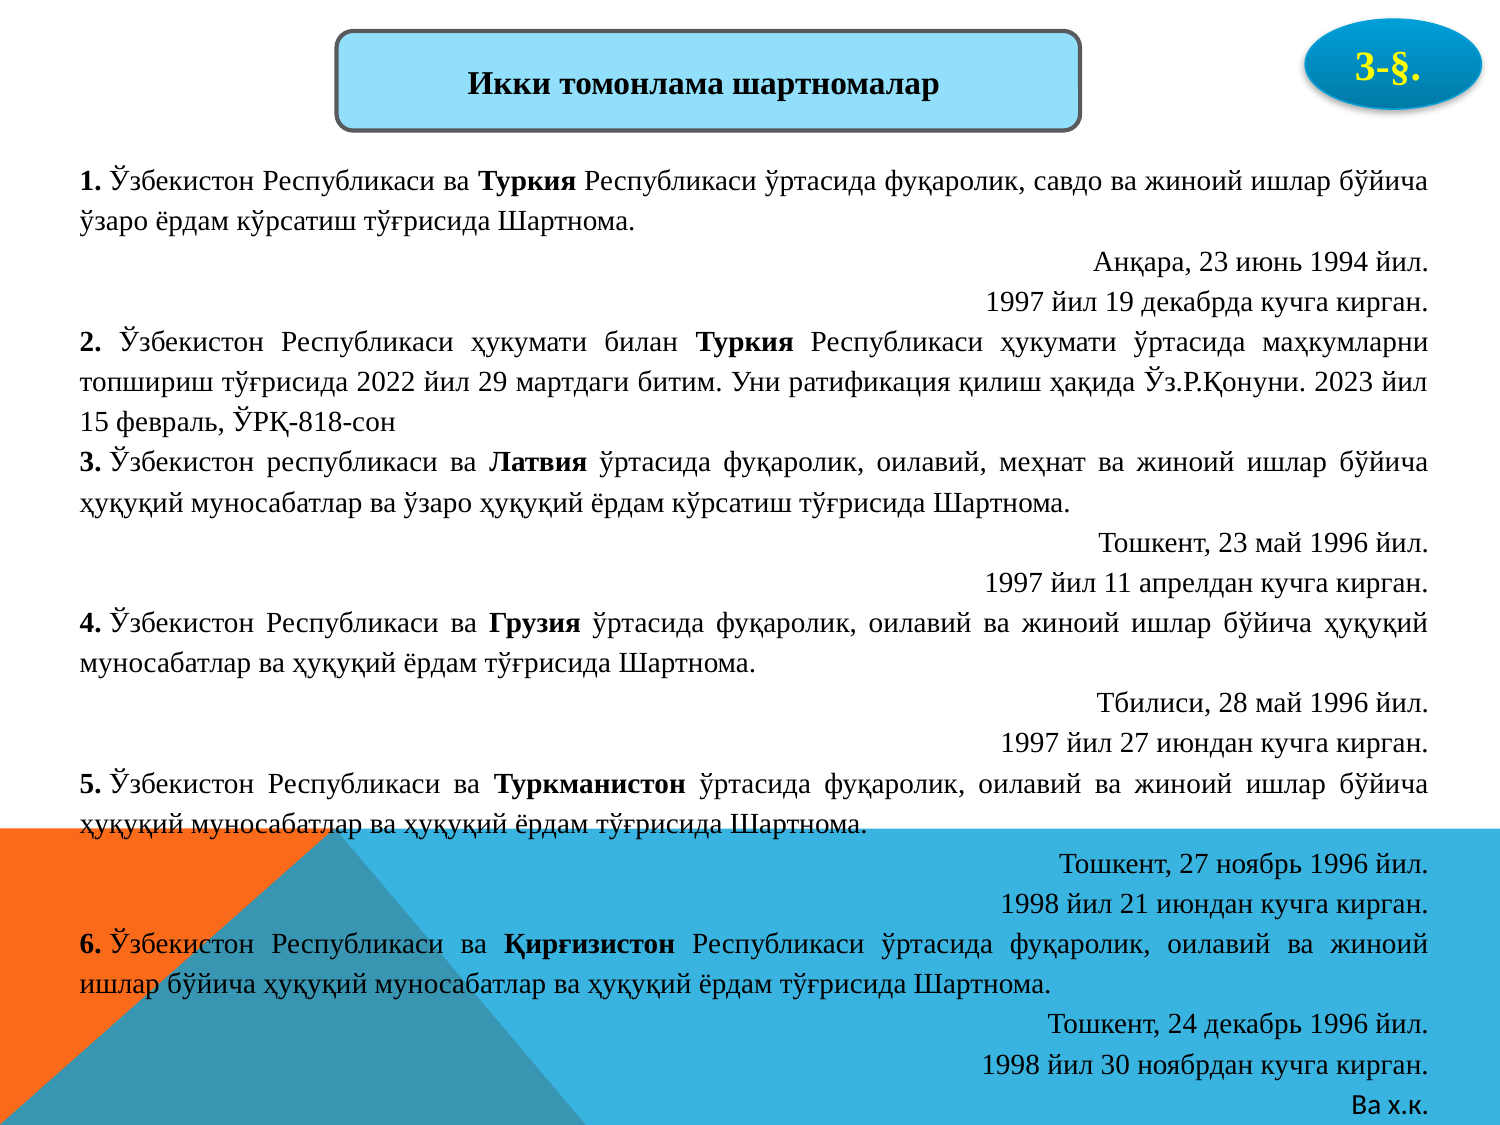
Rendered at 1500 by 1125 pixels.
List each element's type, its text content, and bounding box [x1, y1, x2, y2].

text_box 1. Ўзбекистон Республикаси ва Туркия Республикаси ўртасида фуқаролик, савдо ва жиноий ишлар бўйича ўзаро ёрдам кўрсатиш тўғрисида Шартнома. Анқара, 23 июнь 1994 йил. 1997 йил 19 декабрда кучга кирган. 2. Ўзбекистон Республикаси ҳукумати билан Туркия Республикаси ҳукумати ўртасида маҳкумларни топшириш тўғрисида 2022 йил 29 мартдаги битим. Уни ратификация қилиш ҳақида Ўз.Р.Қонуни. 2023 йил 15 февраль, ЎРҚ-818-сон 3. Ўзбекистон республикаси ва Латвия ўртасида фуқаролик, оилавий, меҳнат ва жиноий ишлар бўйича ҳуқуқий муносабатлар ва ўзаро ҳуқуқий ёрдам кўрсатиш тўғрисида Шартнома. Тошкент, 23 май 1996 йил. 1997 йил 11 апрелдан кучга кирган. 4. Ўзбекистон Республикаси ва Грузия ўртасида фуқаролик, оилавий ва жиноий ишлар бўйича ҳуқуқий муносабатлар ва ҳуқуқий ёрдам тўғрисида Шартнома. Тбилиси, 28 май 1996 йил. 1997 йил 27 июндан кучга кирган. 5. Ўзбекистон Республикаси ва Туркманистон ўртасида фуқаролик, оилавий ва жиноий ишлар бўйича ҳуқуқий муносабатлар ва ҳуқуқий ёрдам тўғрисида Шартнома. Тошкент, 27 ноябрь 1996 йил. 1998 йил 21 июндан кучга кирган. 6. Ўзбекистон Республикаси ва Қирғизистон Республикаси ўртасида фуқаролик, оилавий ва жиноий ишлар бўйича ҳуқуқий муносабатлар ва ҳуқуқий ёрдам тўғрисида Шартнома. Тошкент, 24 декабрь 1996 йил. 1998 йил 30 ноябрдан кучга кирган. Ва х.к. [64, 148, 1444, 1125]
text_box Икки томонлама шартномалар [334, 28, 1083, 133]
text_box 3-§. [1304, 18, 1483, 110]
